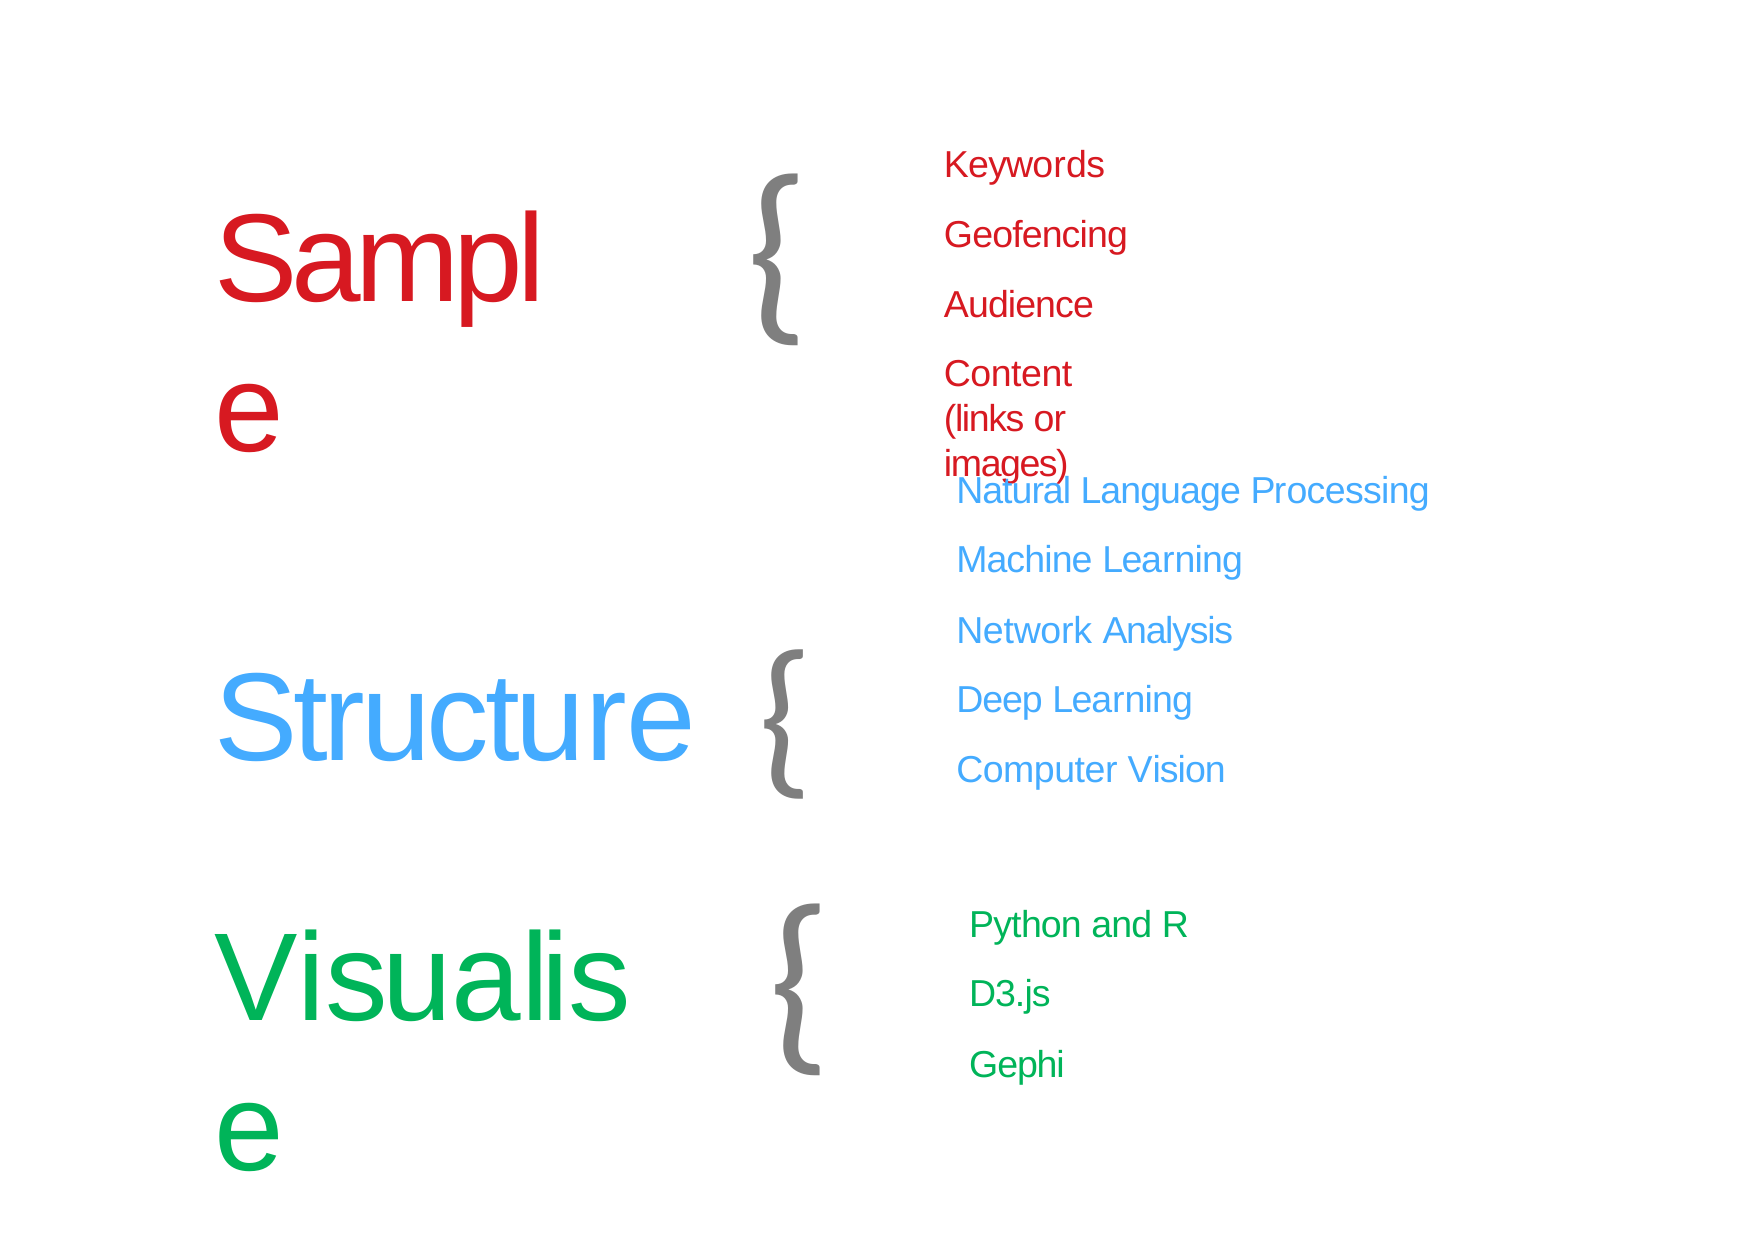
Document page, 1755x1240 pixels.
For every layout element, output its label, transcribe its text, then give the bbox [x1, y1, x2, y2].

text_box { [744, 118, 812, 365]
text_box Keywords Geofencing Audience Content (links or images) [941, 115, 1345, 395]
text_box { [766, 848, 834, 1095]
text_box Structure { [212, 460, 822, 728]
text_box Sample [212, 177, 606, 327]
text_box Visualise [212, 895, 653, 1046]
text_box Python and R D3.js Gephi [967, 876, 1192, 1087]
text_box Natural Language Processing Machine Learning Network Analysis Deep Learning Computer Vision [954, 443, 1434, 793]
